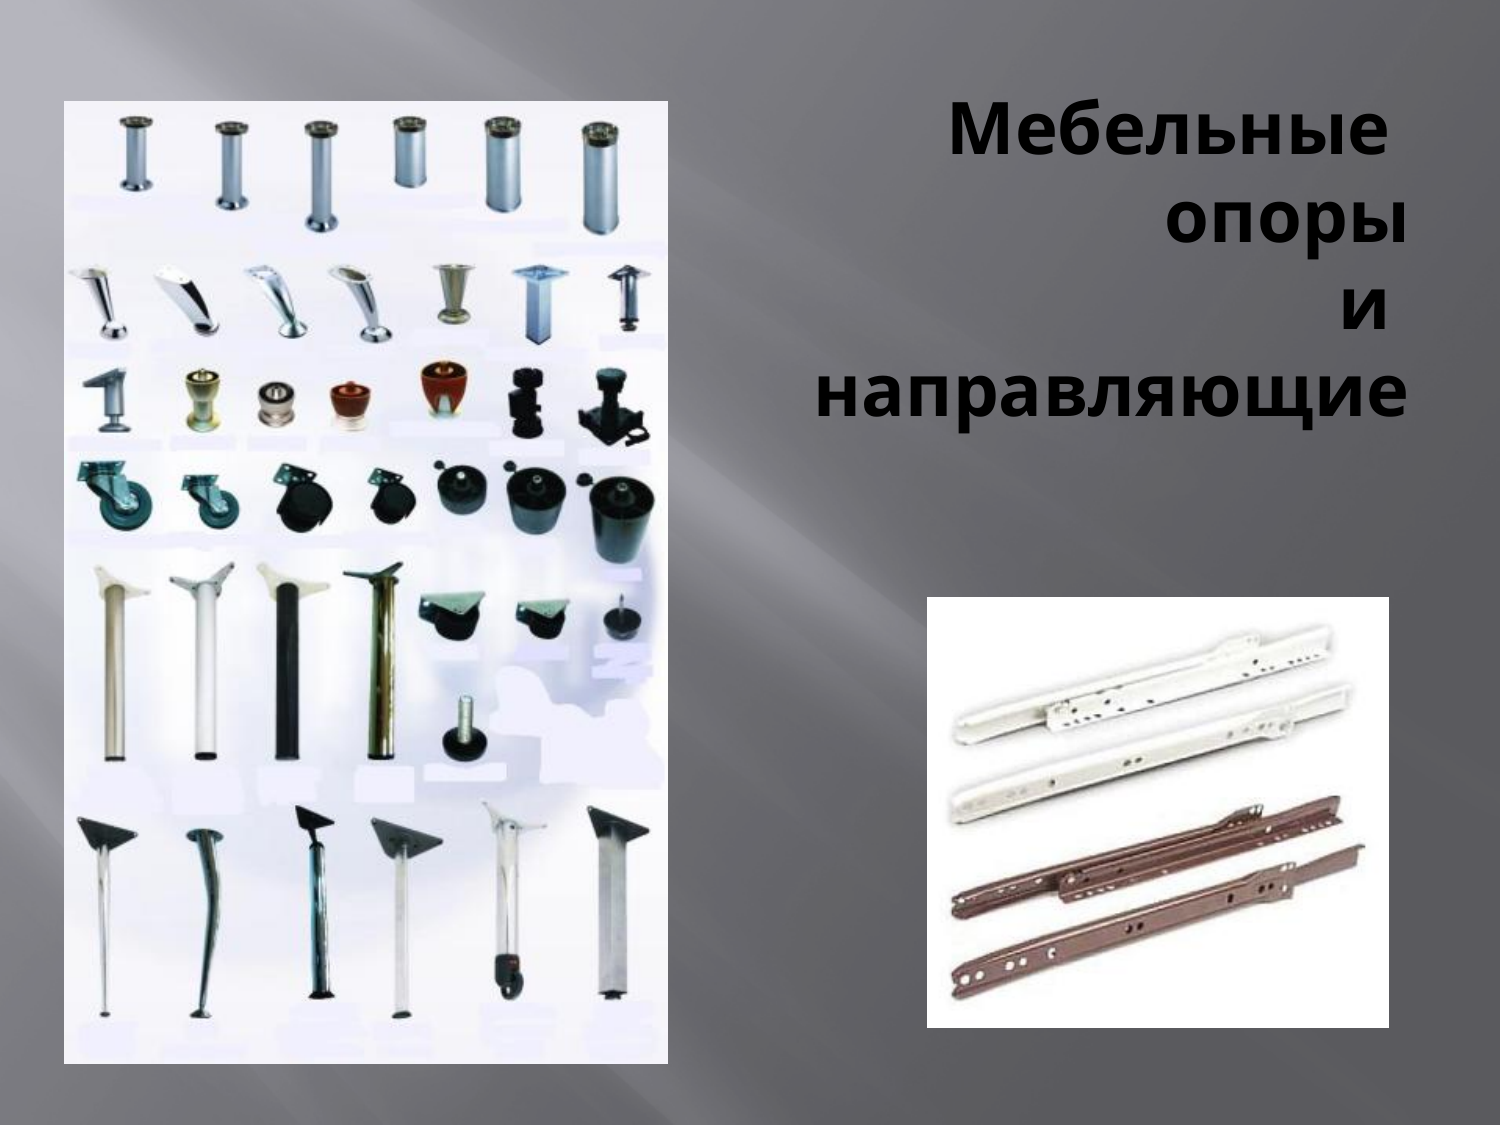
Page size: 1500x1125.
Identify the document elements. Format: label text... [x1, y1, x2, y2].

title Мебельные опоры и направляющие [773, 45, 1425, 468]
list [64, 101, 668, 1064]
picture [926, 597, 1389, 1028]
